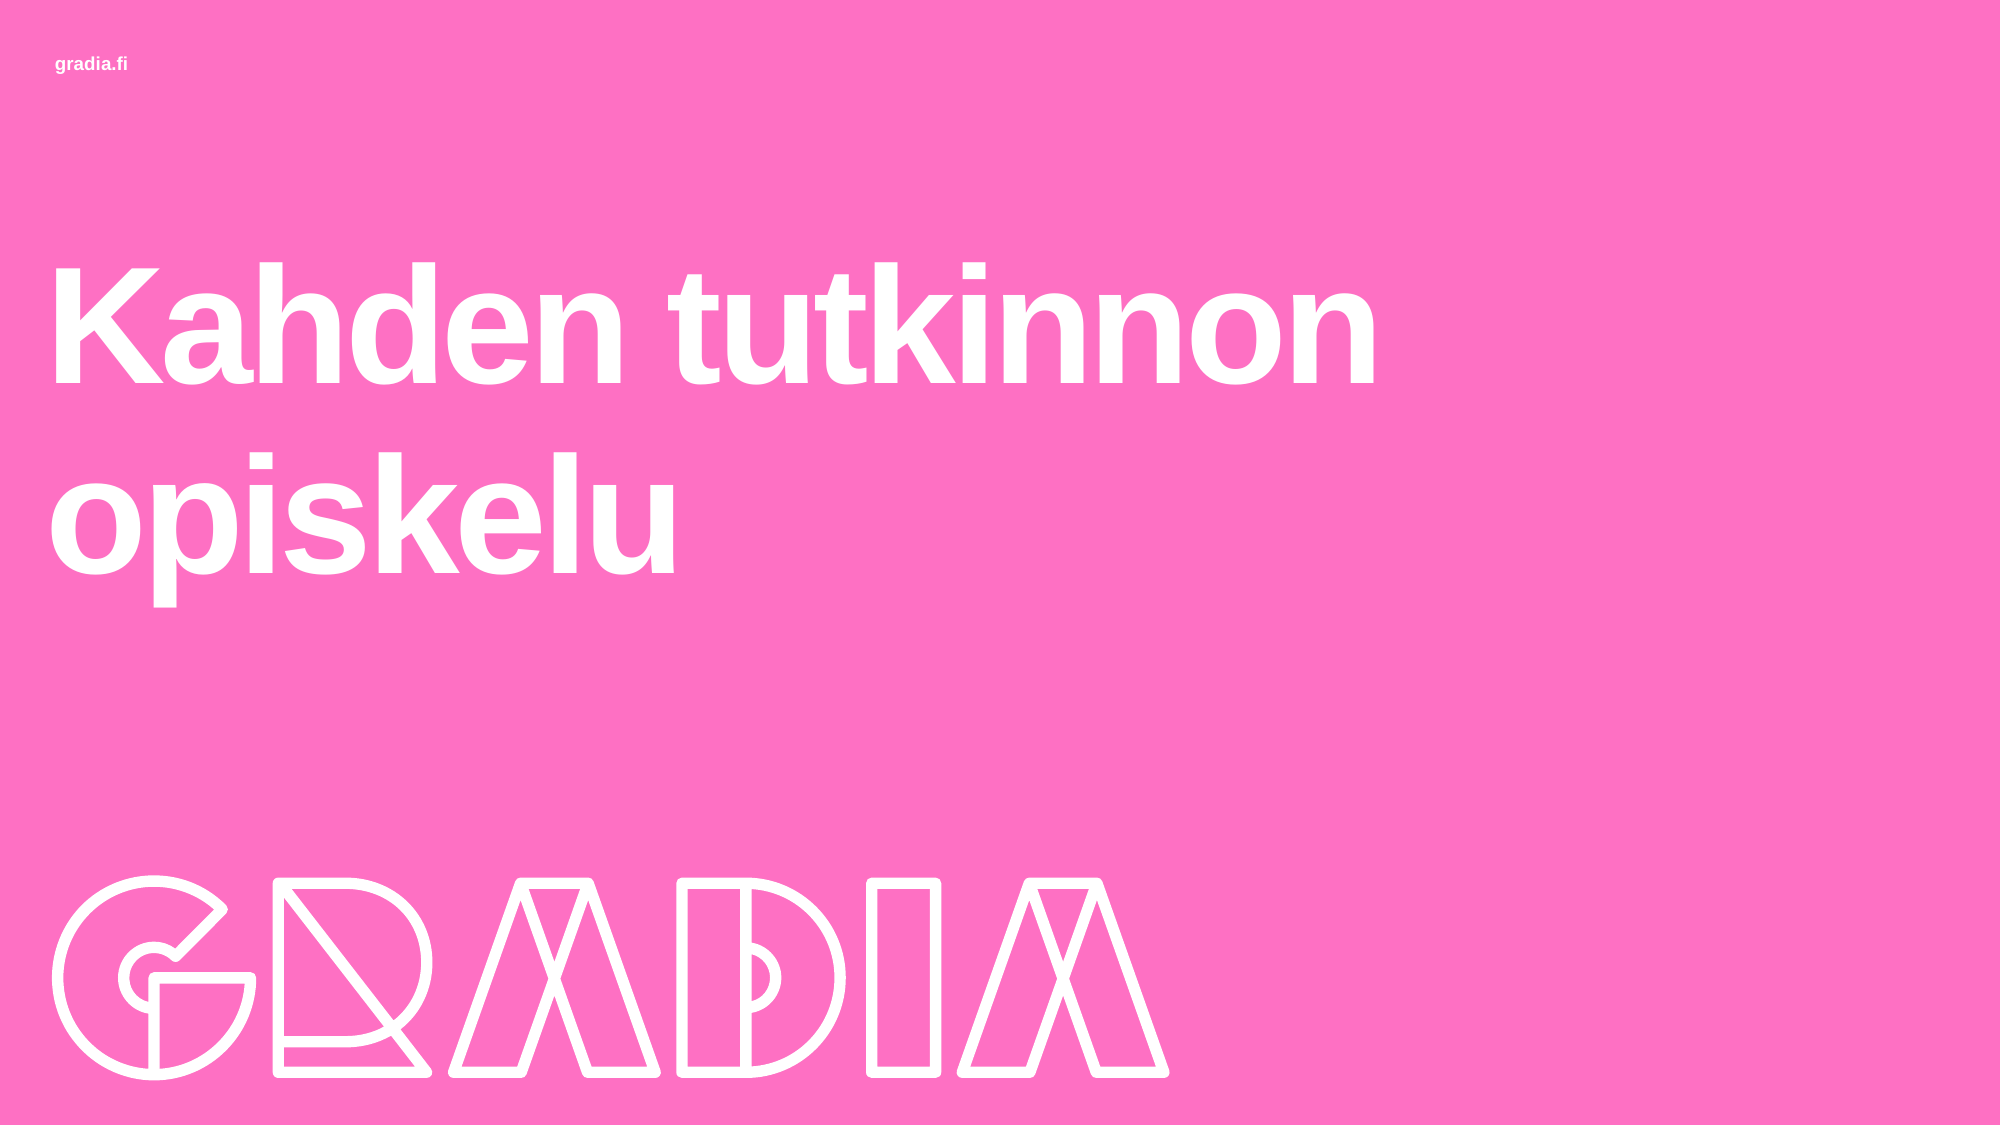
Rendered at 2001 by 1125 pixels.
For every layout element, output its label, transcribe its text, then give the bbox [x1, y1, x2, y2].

title Kahden tutkinnon opiskelu [45, 232, 1957, 624]
